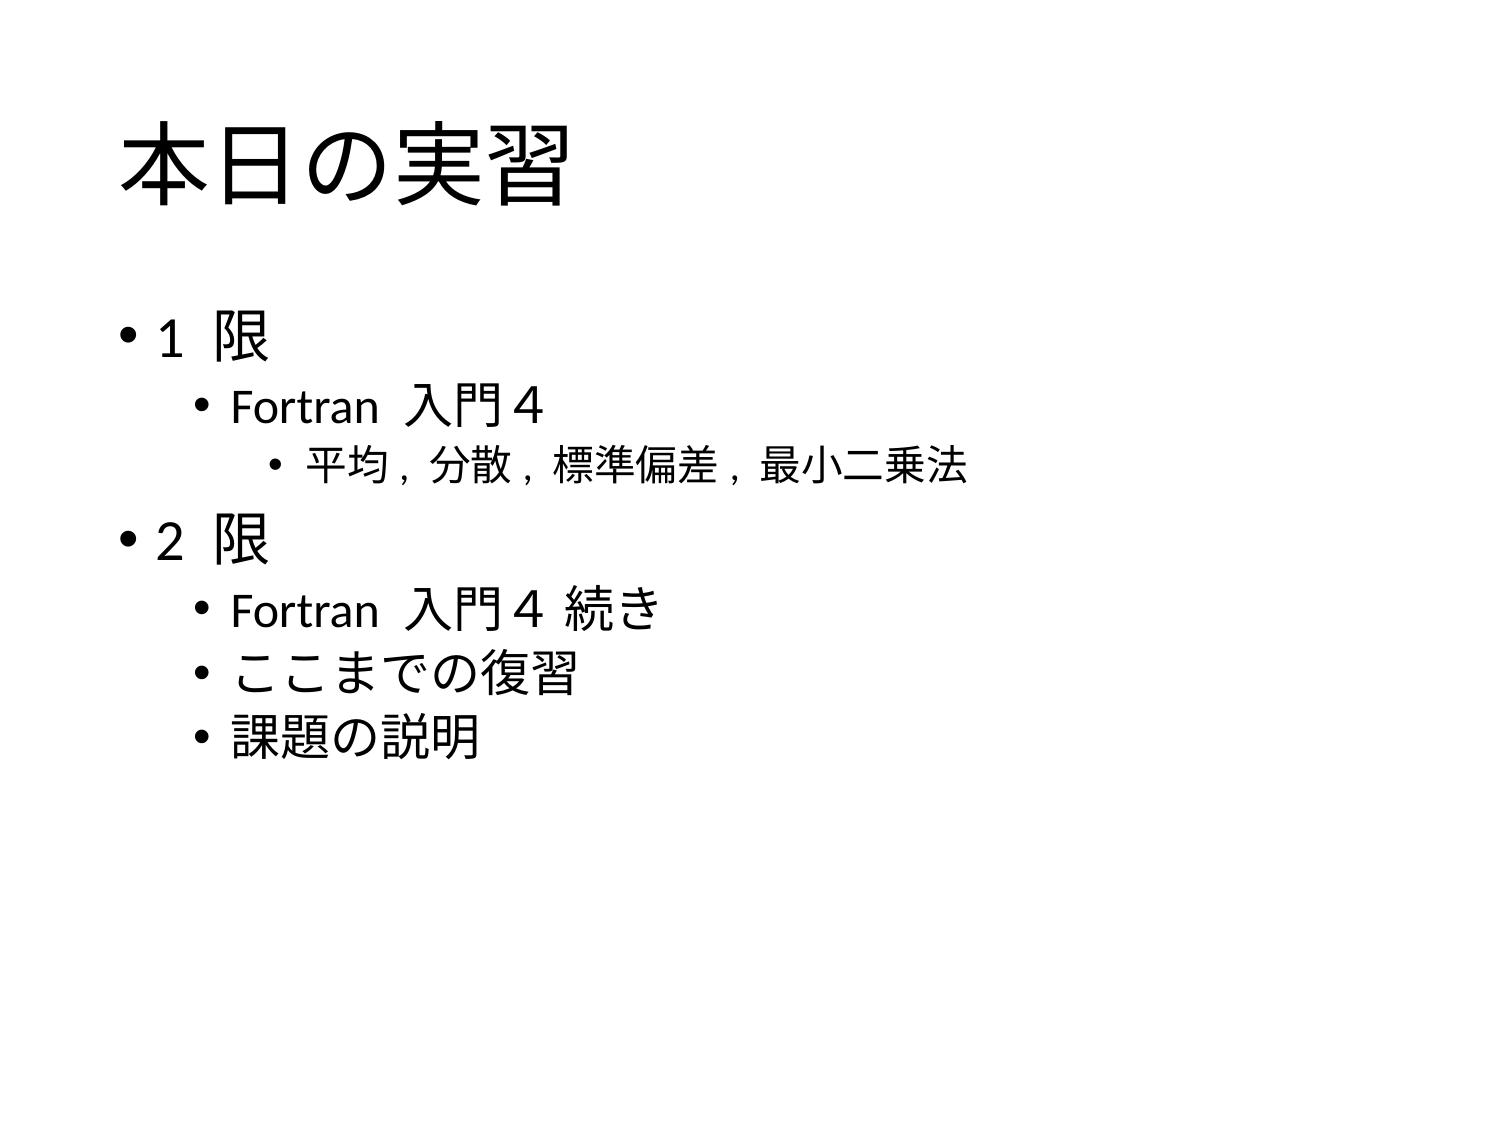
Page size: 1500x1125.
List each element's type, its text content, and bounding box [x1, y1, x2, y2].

list 1 限 Fortran 入門４ 平均, 分散, 標準偏差, 最小二乗法 2 限 Fortran 入門４ 続き ここまでの復習 課題の説明 [103, 299, 1397, 1014]
title 本日の実習 [103, 59, 1397, 278]
